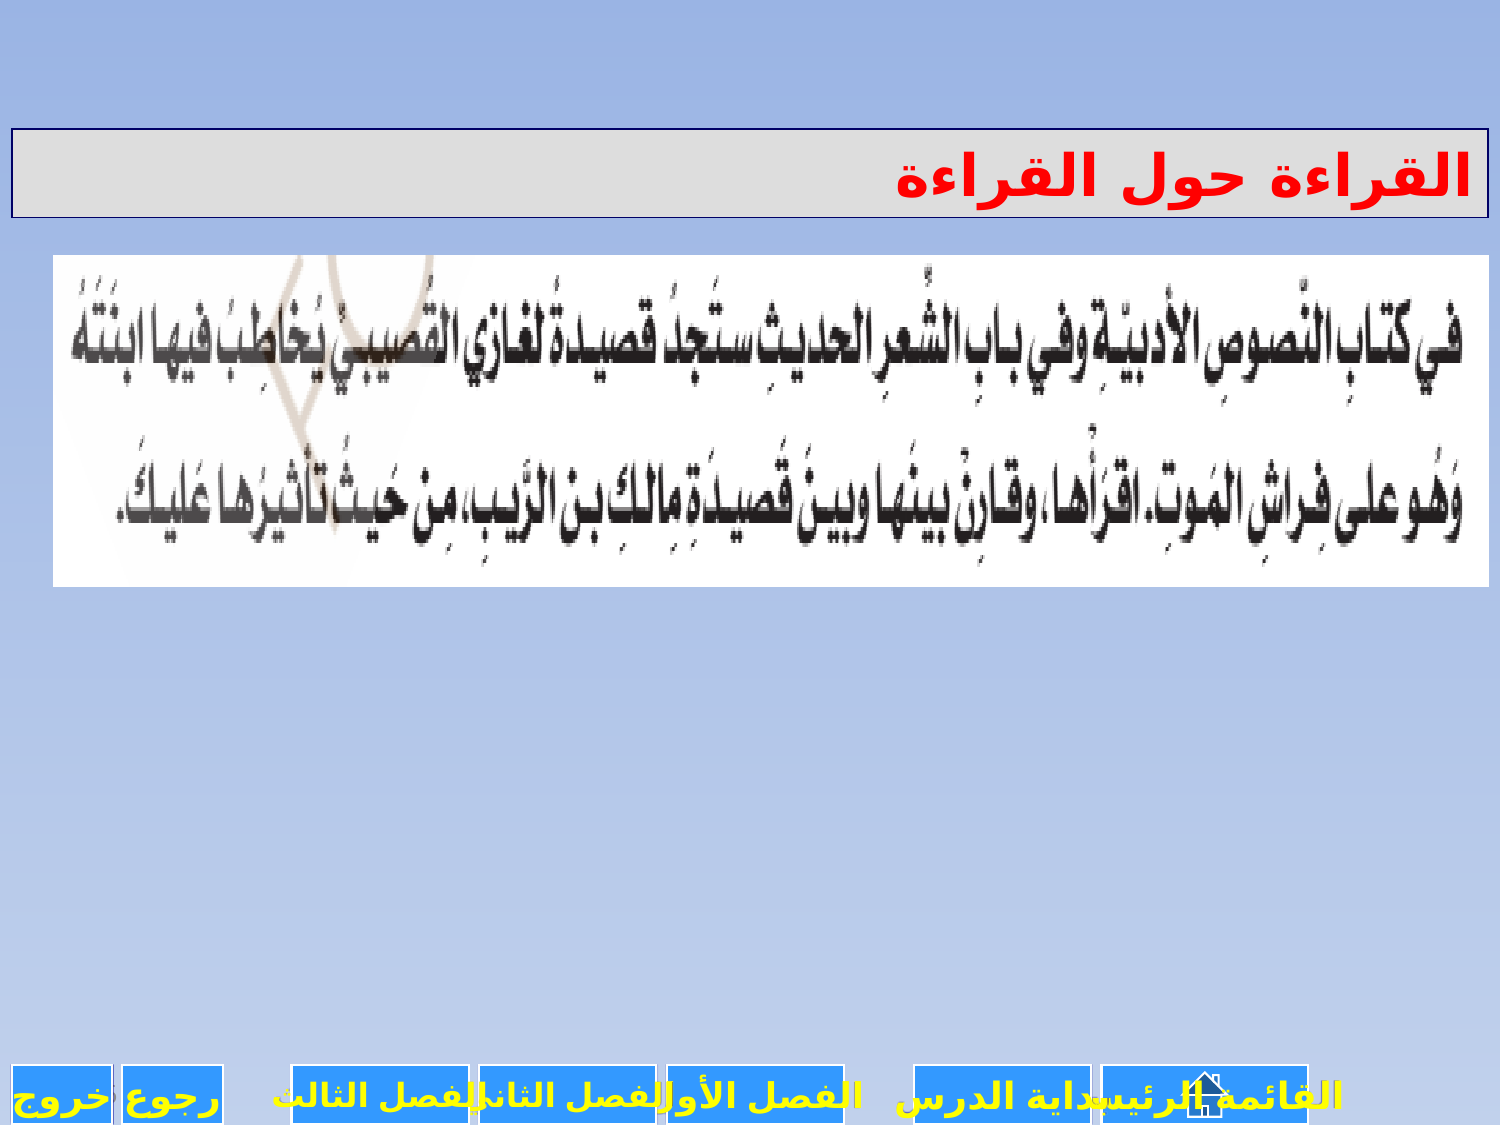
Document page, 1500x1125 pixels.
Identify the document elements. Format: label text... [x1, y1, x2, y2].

picture [53, 255, 1489, 587]
text_box القراءة حول القراءة [11, 128, 1489, 218]
